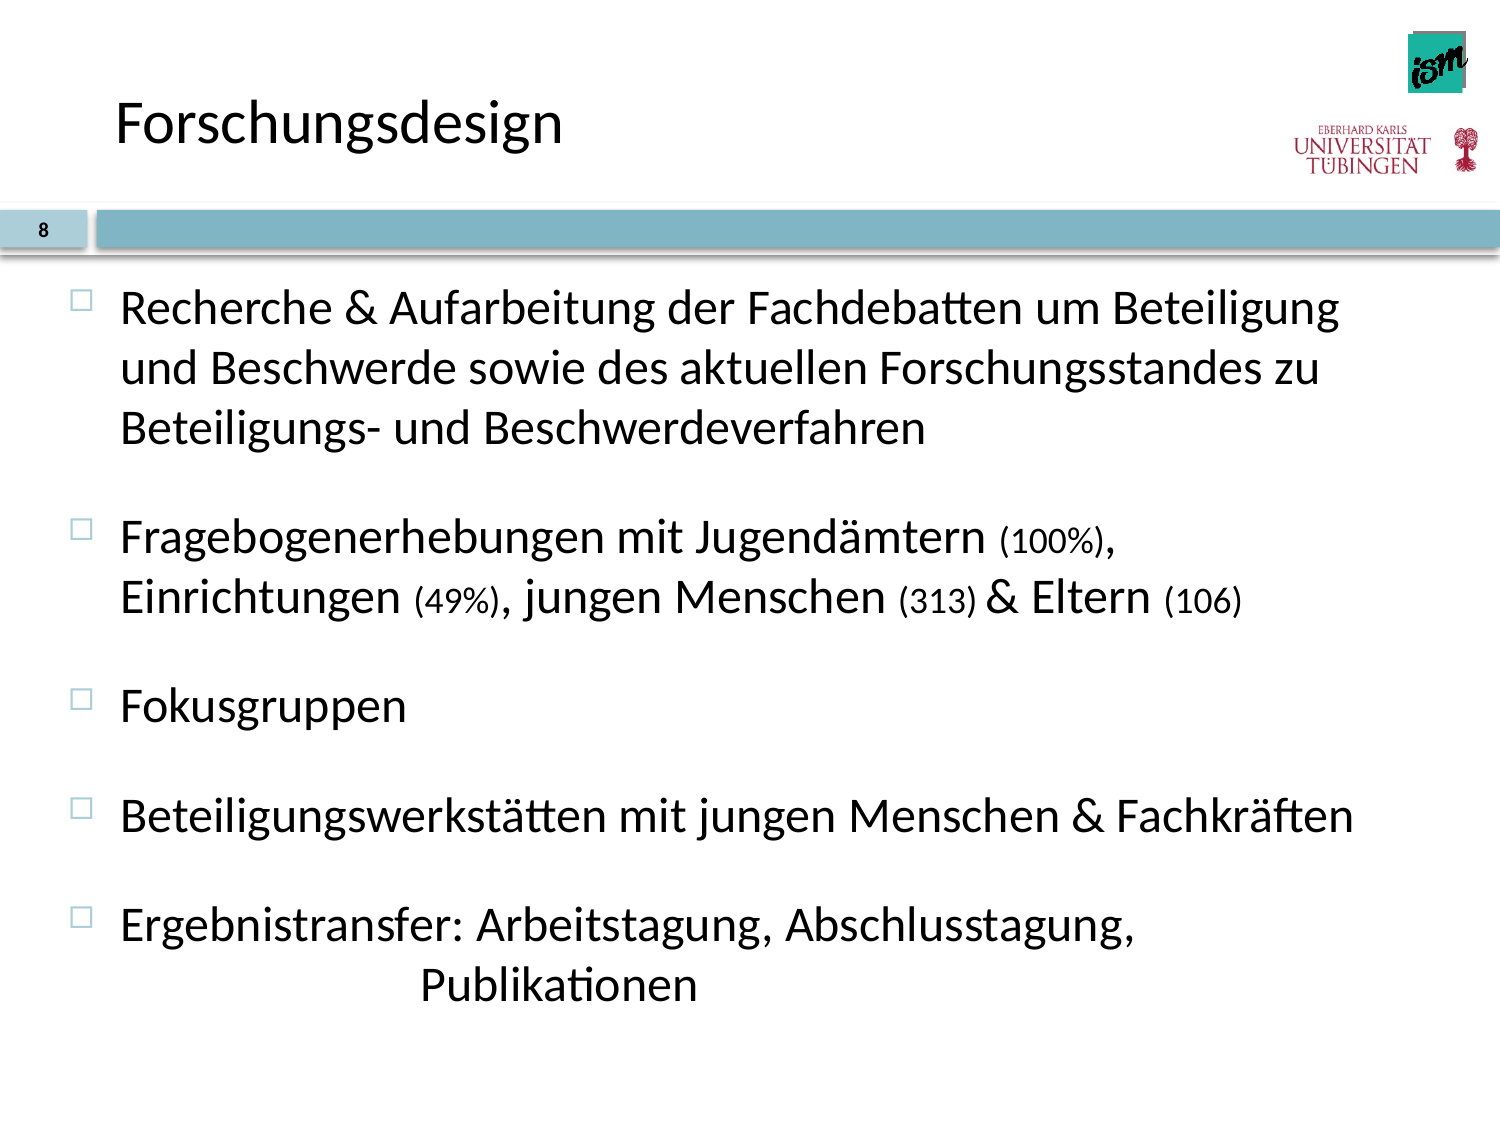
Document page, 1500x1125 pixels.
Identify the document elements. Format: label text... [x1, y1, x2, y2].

title Forschungsdesign [100, 37, 1282, 200]
list Recherche & Aufarbeitung der Fachdebatten um Beteiligung und Beschwerde sowie des aktuellen Forschungsstandes zu Beteiligungs- und Beschwerdeverfahren Fragebogenerhebungen mit Jugendämtern (100%), Einrichtungen (49%), jungen Menschen (313) & Eltern (106) Fokusgruppen Beteiligungswerkstätten mit jungen Menschen & Fachkräften Ergebnistransfer: Arbeitstagung, Abschlusstagung, Publikationen [53, 267, 1424, 1094]
slide_number 8 [0, 208, 88, 249]
picture [1407, 31, 1471, 98]
picture [1293, 125, 1478, 174]
